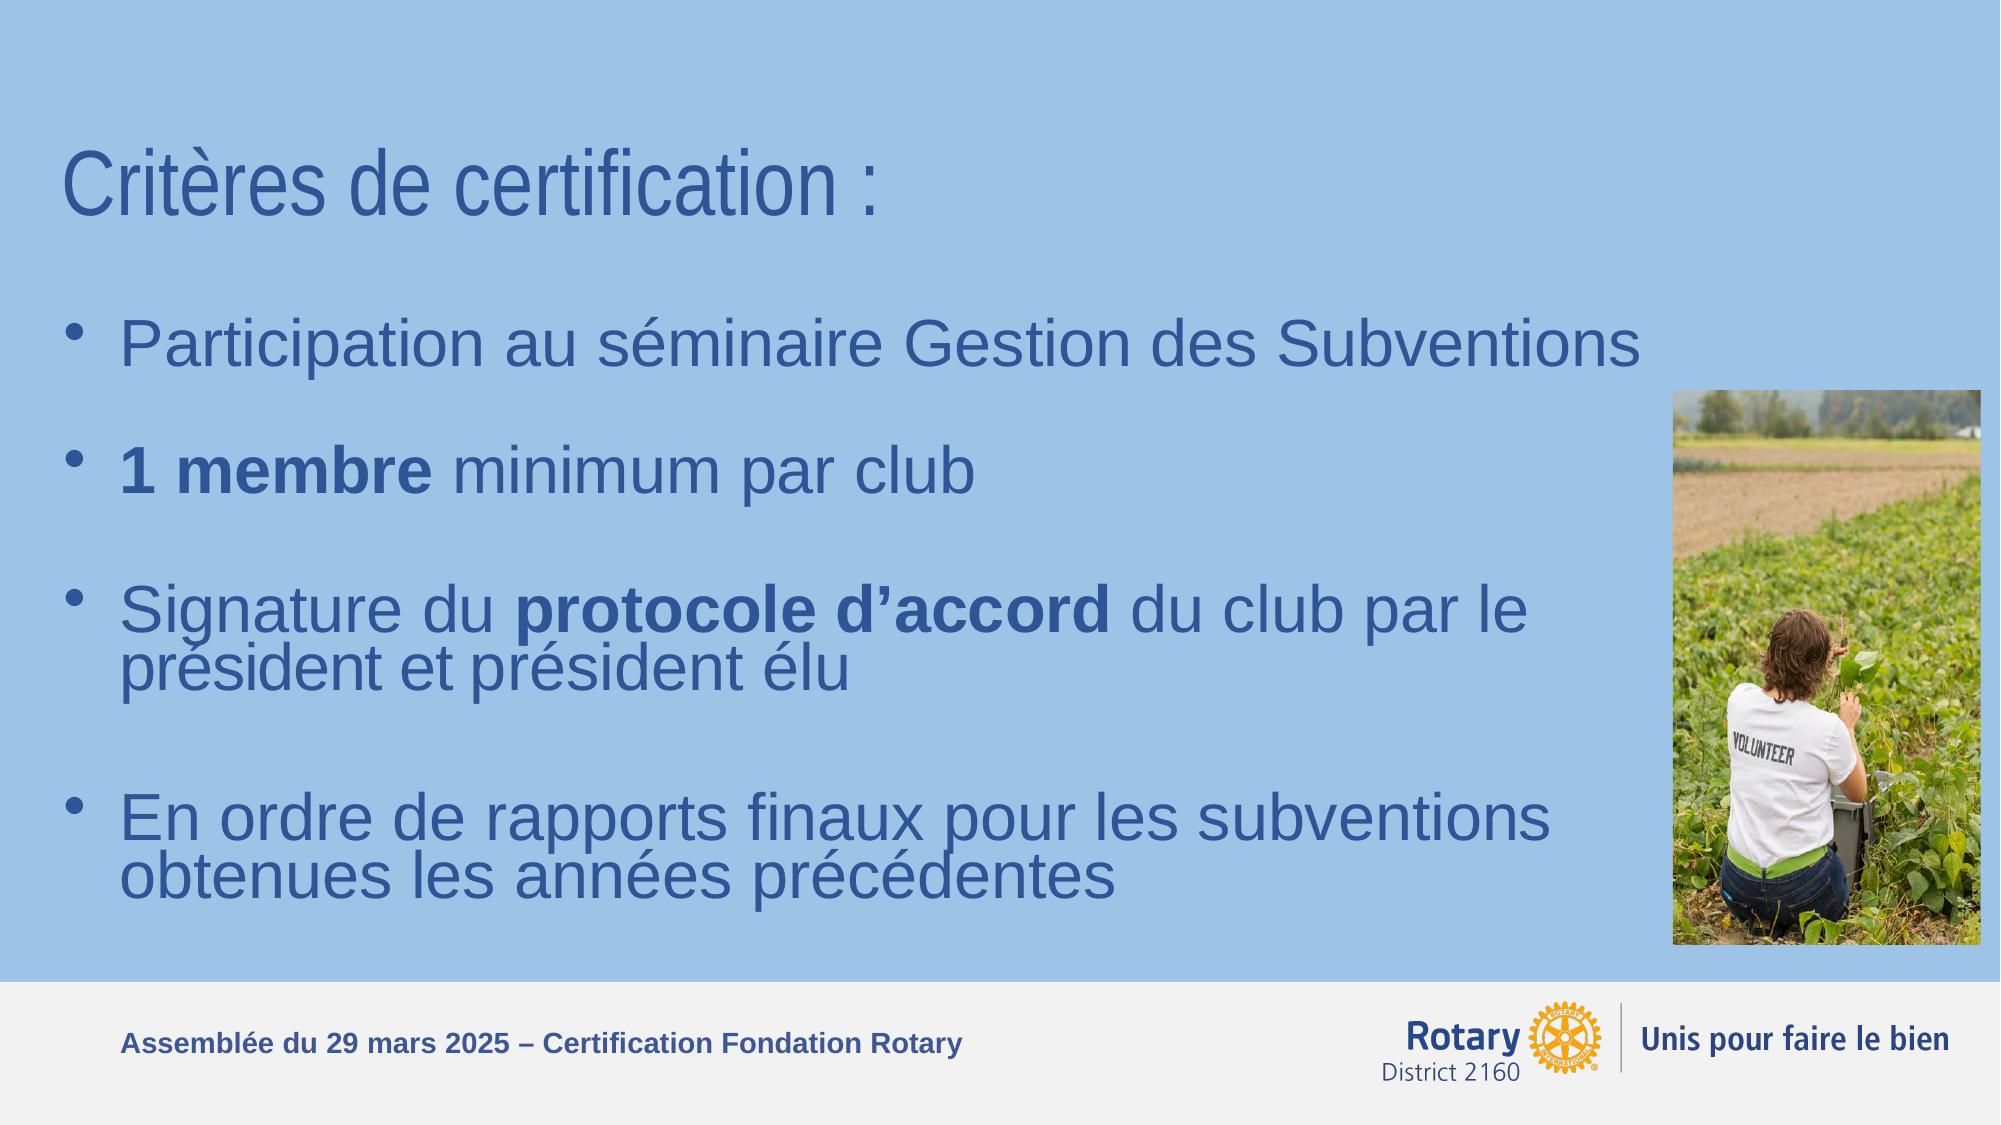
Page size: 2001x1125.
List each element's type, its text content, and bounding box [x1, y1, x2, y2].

text_box [1672, 390, 1981, 945]
text_box Critères de certification : Participation au séminaire Gestion des Subventions 1 membre minimum par club Signature du protocole d’accord du club par le président et président élu En ordre de rapports finaux pour les subventions obtenues les années précédentes [61, 121, 1981, 1025]
picture [1359, 1025, 1963, 1104]
